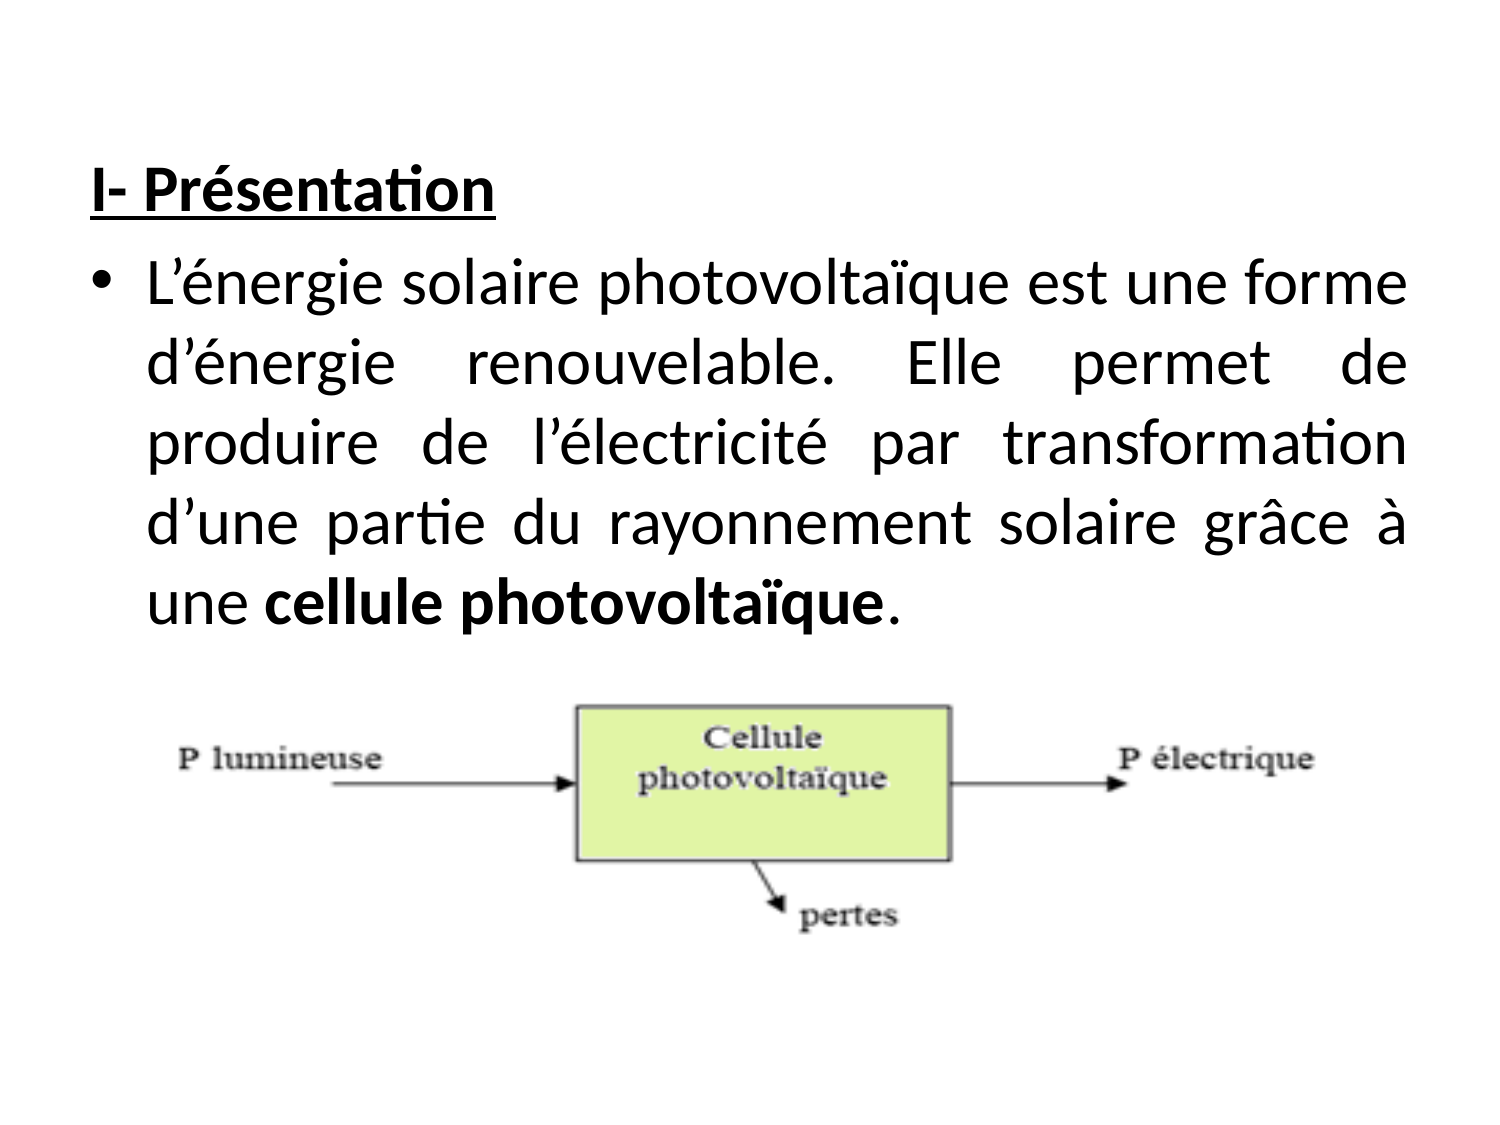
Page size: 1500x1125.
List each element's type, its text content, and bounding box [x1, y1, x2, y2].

picture [170, 656, 1341, 953]
list I- Présentation L’énergie solaire photovoltaïque est une forme d’énergie renouvelable. Elle permet de produire de l’électricité par transformation d’une partie du rayonnement solaire grâce à une cellule photovoltaïque. [75, 137, 1425, 880]
